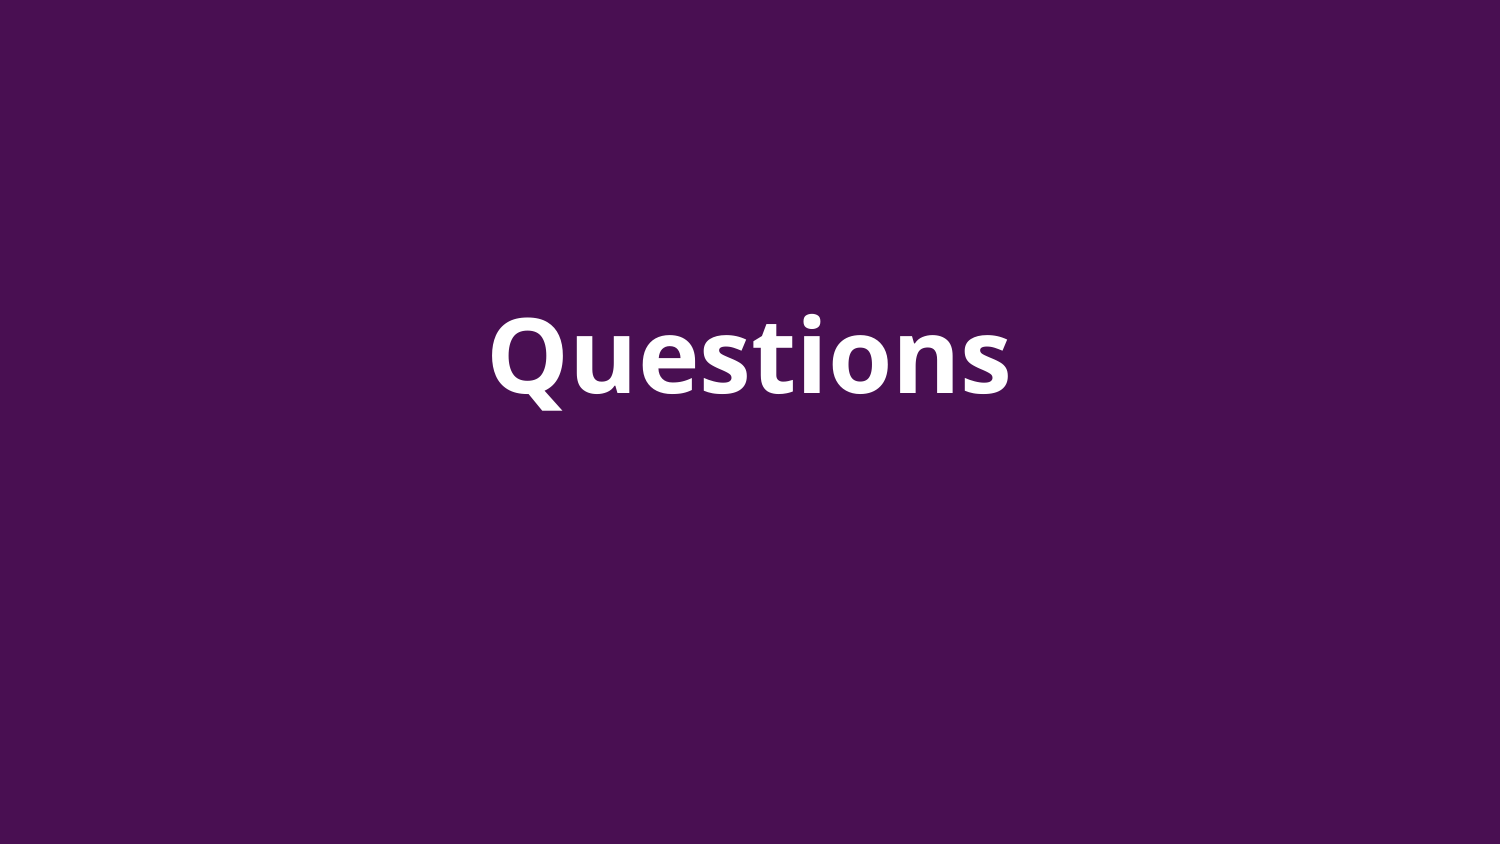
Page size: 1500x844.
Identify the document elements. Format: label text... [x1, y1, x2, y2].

title Questions [84, 266, 1416, 438]
